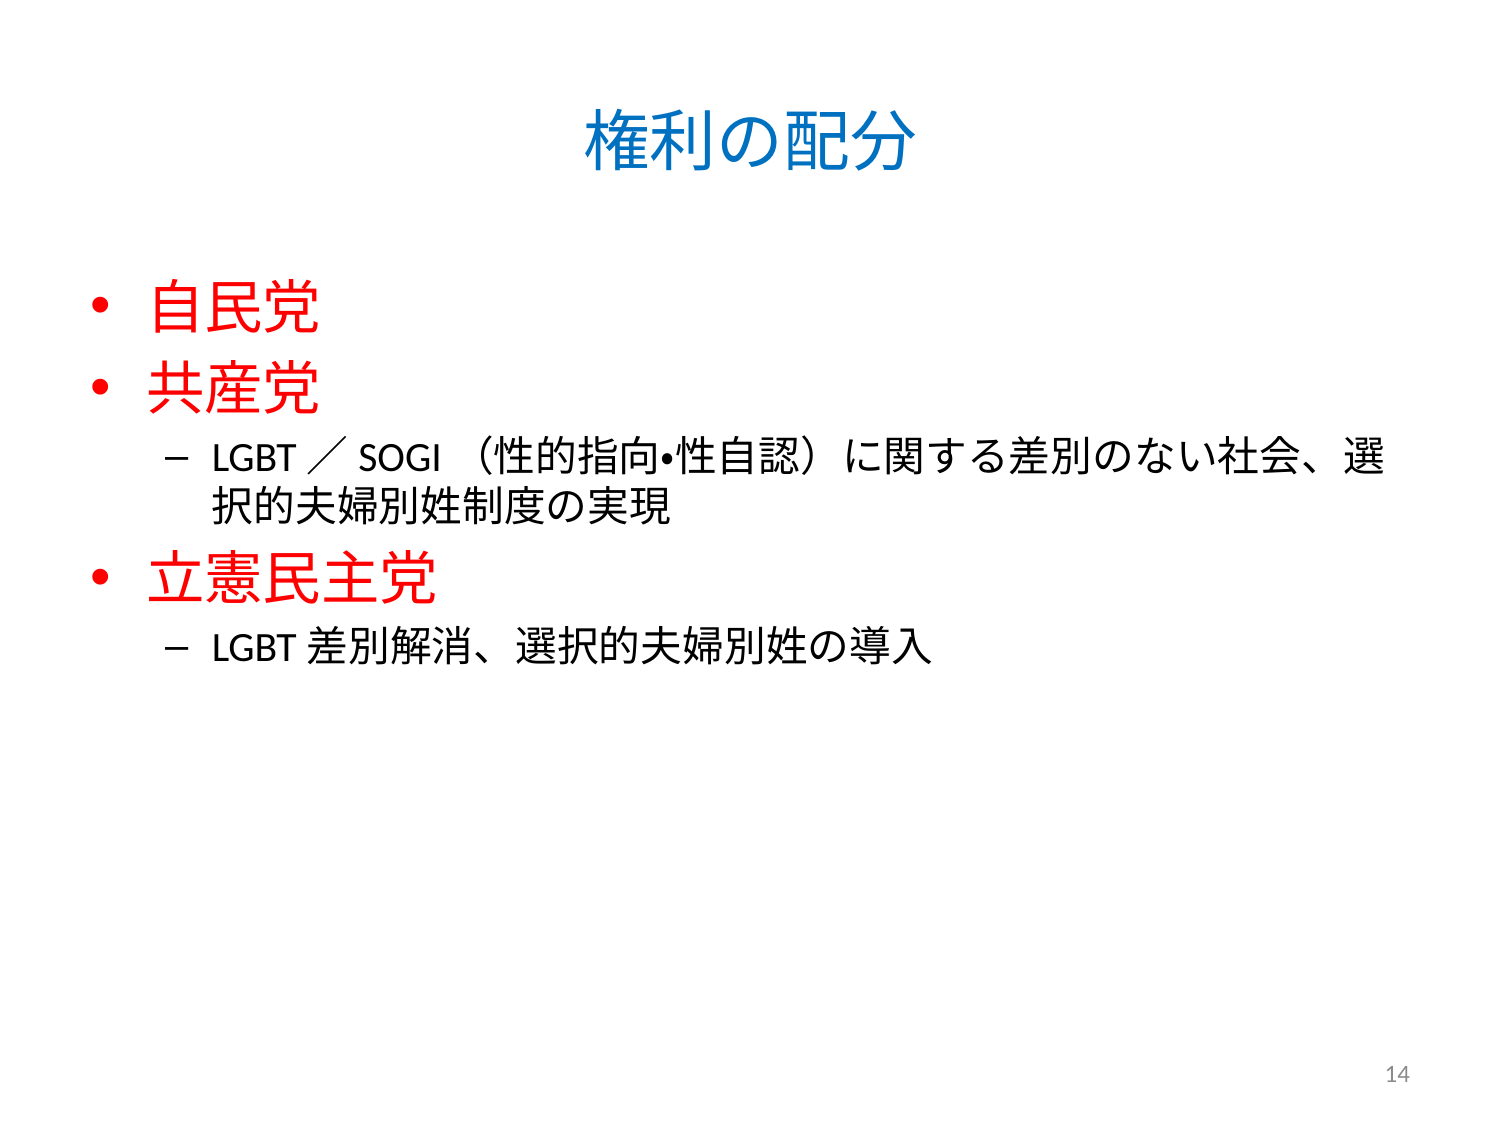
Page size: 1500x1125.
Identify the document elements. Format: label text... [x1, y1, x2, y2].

title 権利の配分 [75, 45, 1425, 233]
list 自民党 共産党 LGBT／SOGI（性的指向・性自認）に関する差別のない社会、選択的夫婦別姓制度の実現 立憲民主党 LGBT差別解消、選択的夫婦別姓の導入 [75, 262, 1425, 1005]
slide_number 14 [1074, 1042, 1425, 1103]
